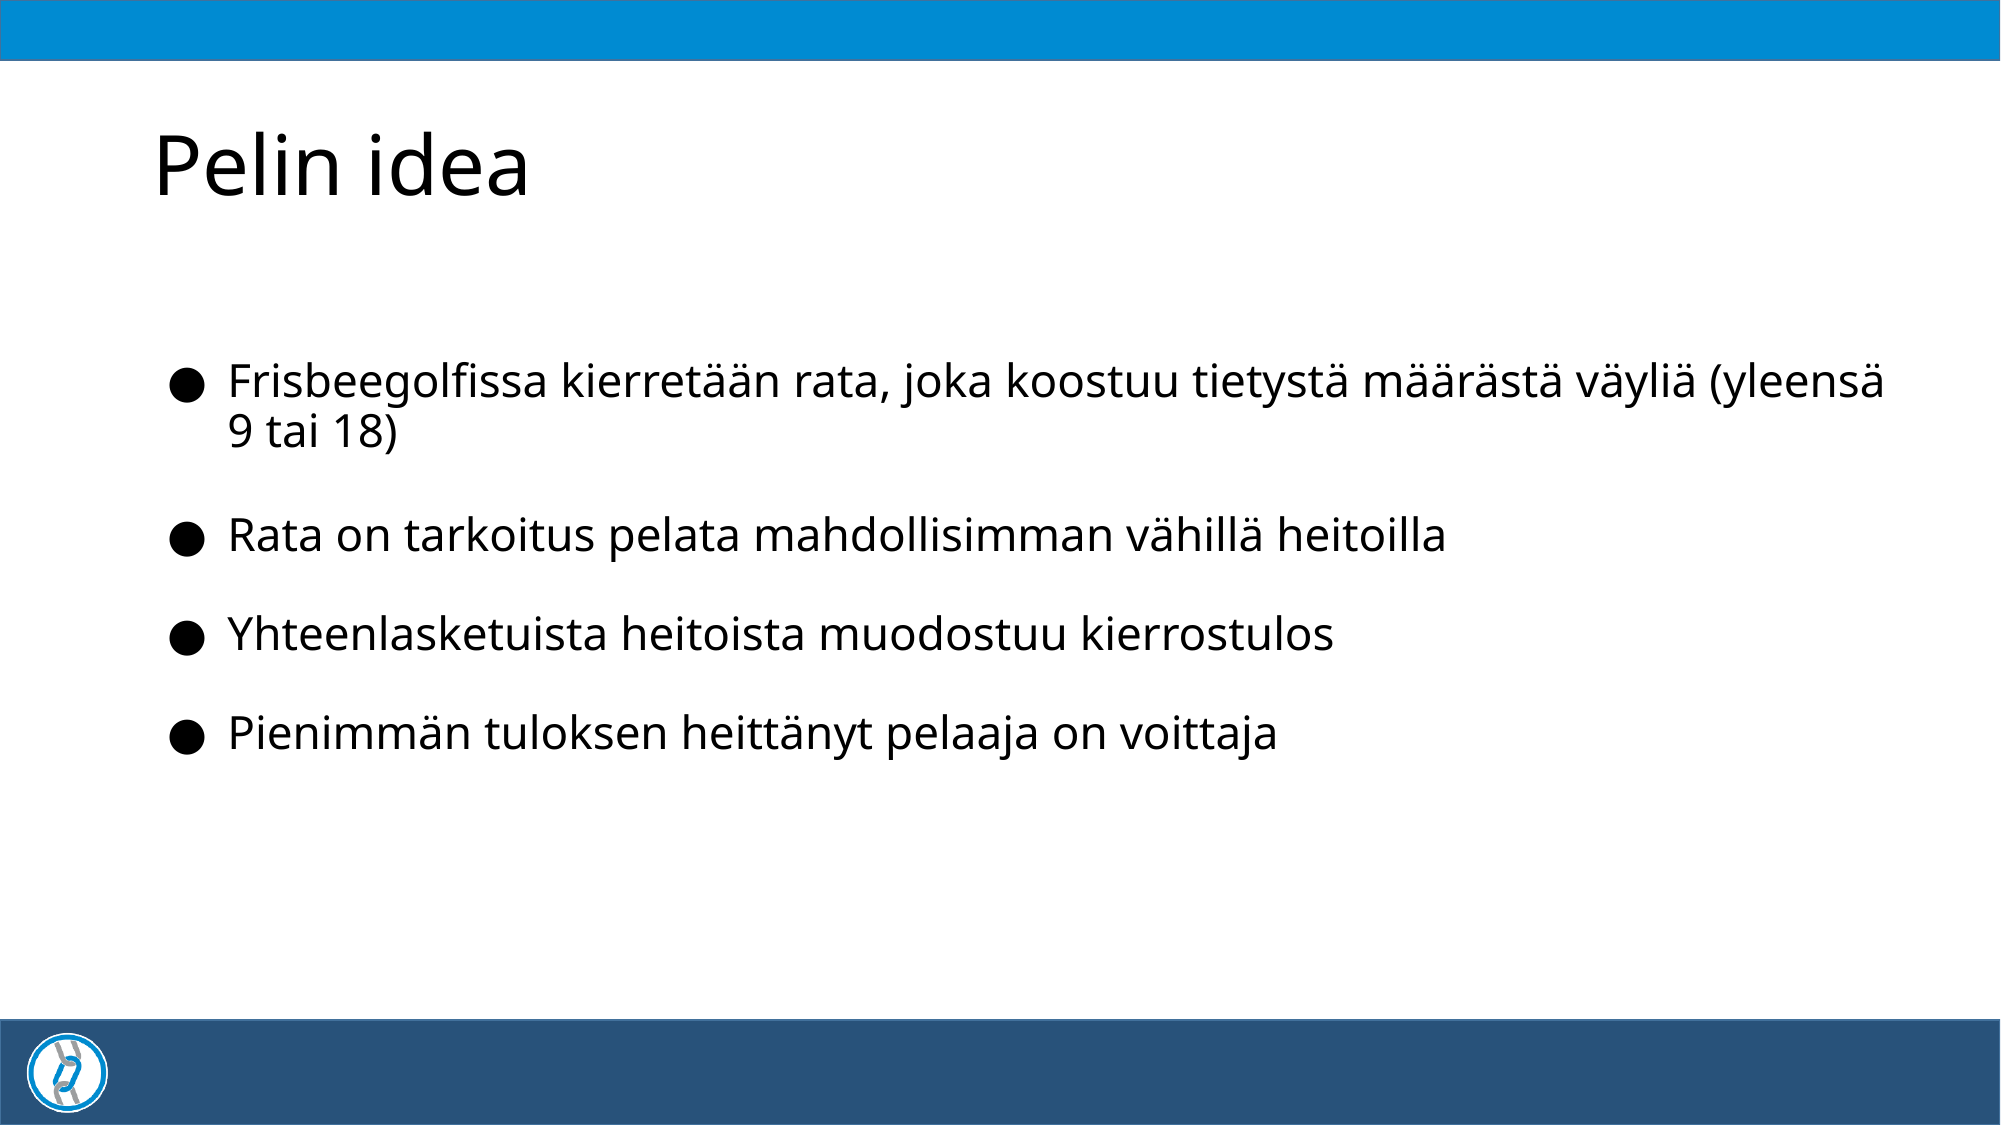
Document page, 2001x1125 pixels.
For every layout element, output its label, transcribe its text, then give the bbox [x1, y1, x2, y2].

list Frisbeegolfissa kierretään rata, joka koostuu tietystä määrästä väyliä (yleensä 9 tai 18) Rata on tarkoitus pelata mahdollisimman vähillä heitoilla Yhteenlasketuista heitoista muodostuu kierrostulos Pienimmän tuloksen heittänyt pelaaja on voittaja [137, 350, 1920, 801]
title Pelin idea [137, 59, 1863, 278]
picture [22, 1028, 112, 1117]
